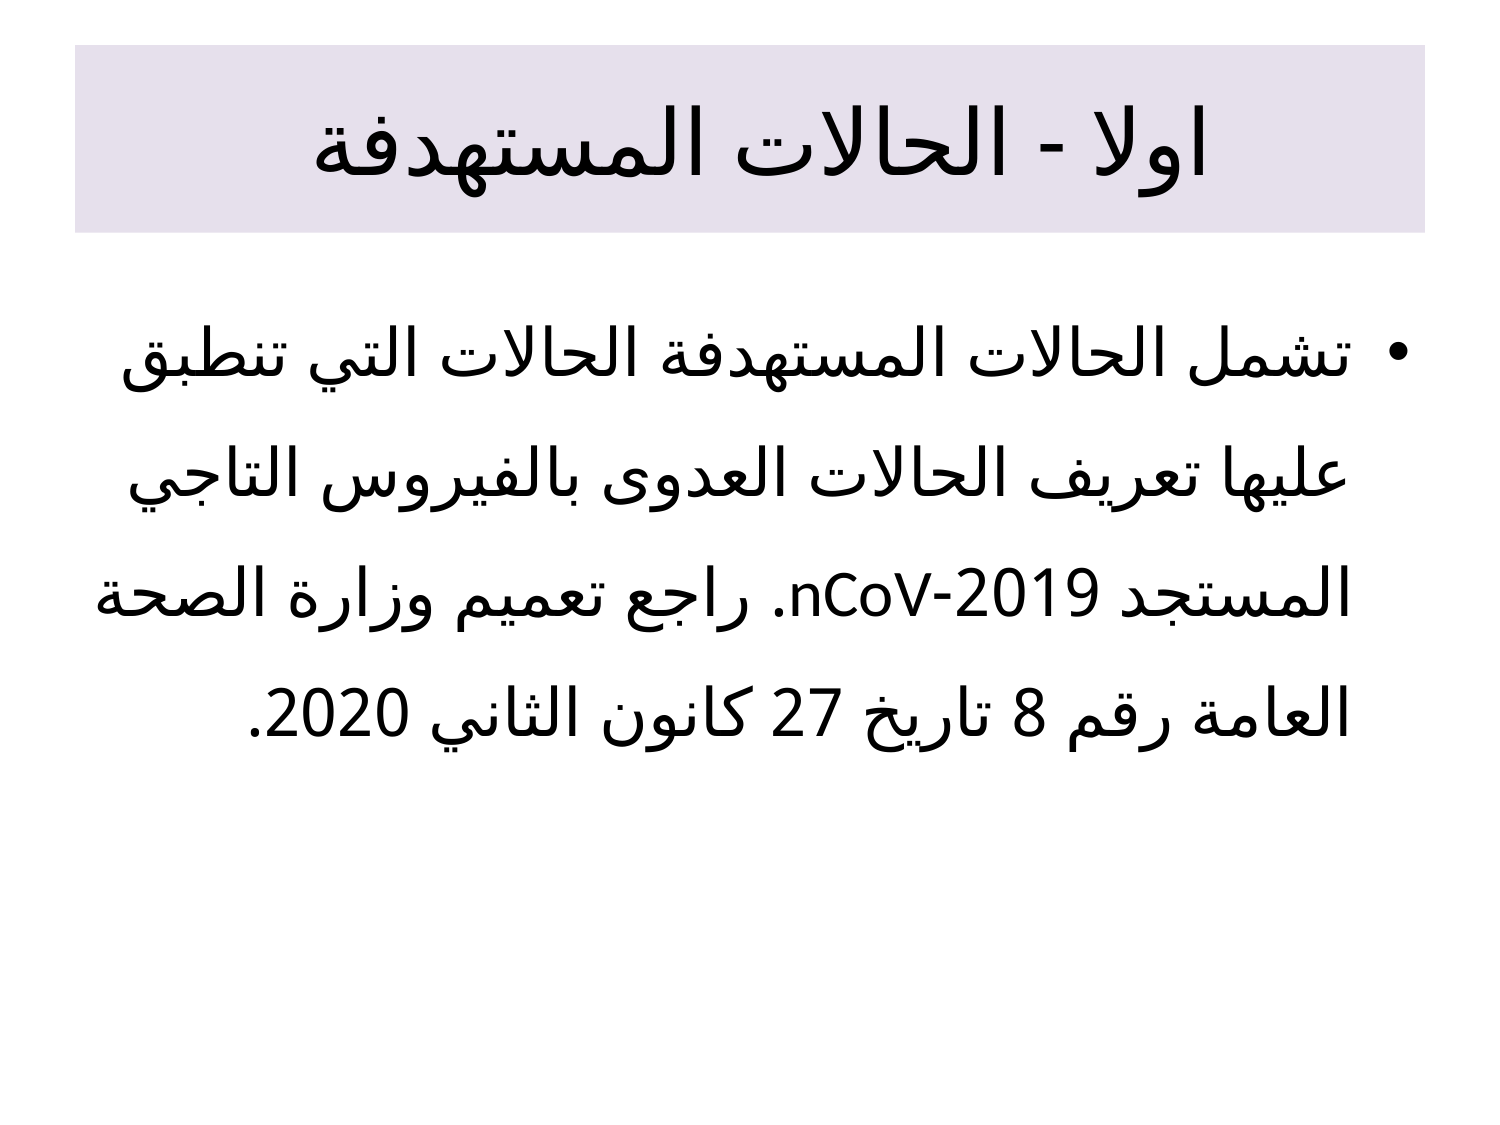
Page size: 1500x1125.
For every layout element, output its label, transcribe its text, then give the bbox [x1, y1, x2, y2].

title اولا - الحالات المستهدفة [75, 45, 1425, 233]
list تشمل الحالات المستهدفة الحالات التي تنطبق عليها تعريف الحالات العدوى بالفيروس التاجي المستجد 2019-nCoV. راجع تعميم وزارة الصحة العامة رقم 8 تاريخ 27 كانون الثاني 2020. [75, 262, 1425, 1005]
